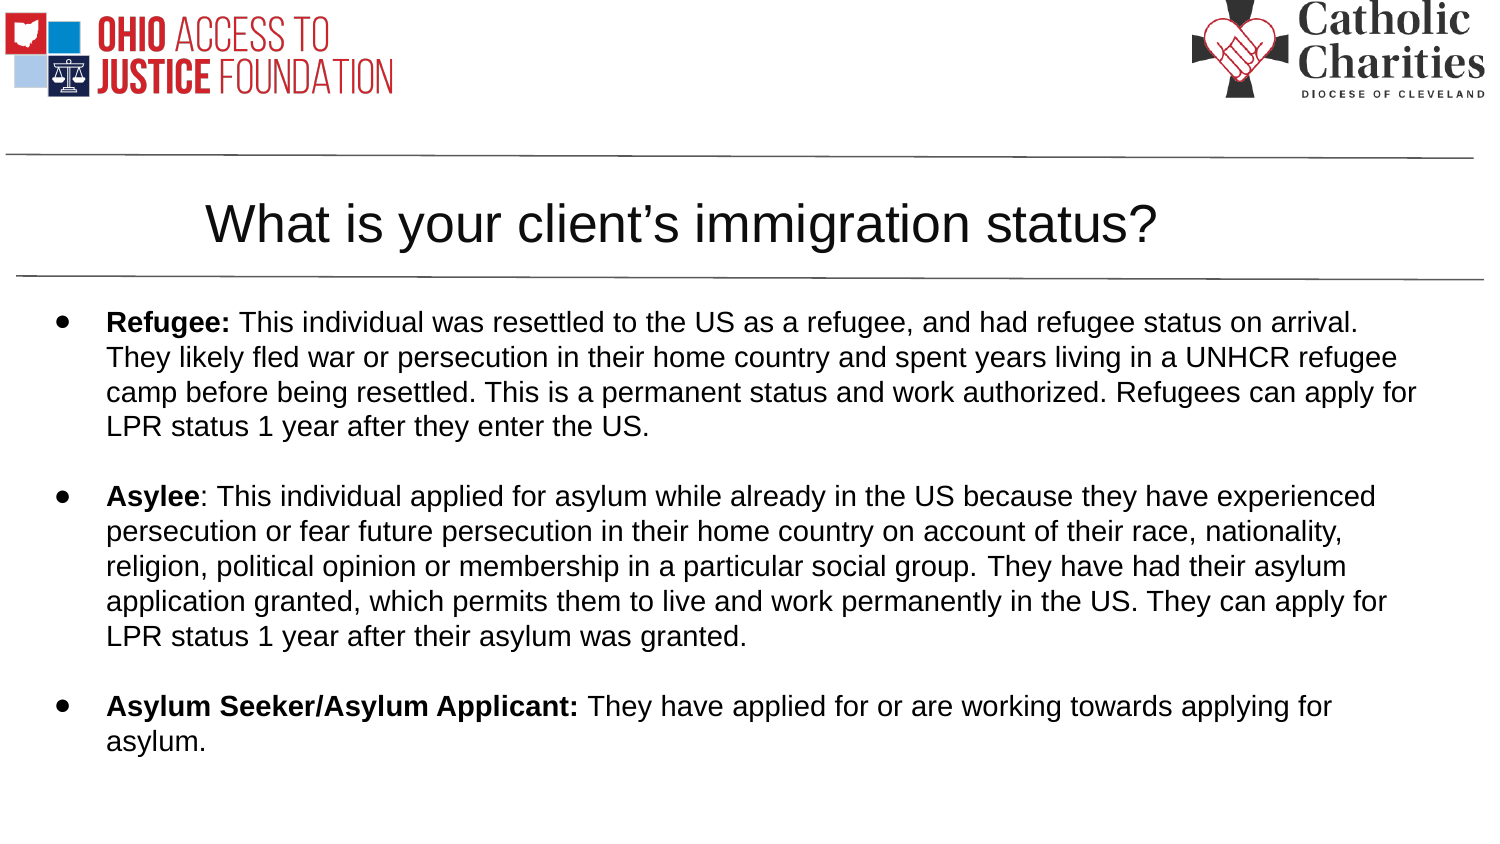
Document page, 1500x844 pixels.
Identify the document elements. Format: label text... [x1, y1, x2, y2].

picture [5, 9, 395, 103]
title What is your client’s immigration status? [40, 185, 1439, 268]
text_box Refugee: This individual was resettled to the US as a refugee, and had refugee status on arrival. They likely fled war or persecution in their home country and spent years living in a UNHCR refugee camp before being resettled. This is a permanent status and work authorized. Refugees can apply for LPR status 1 year after they enter the US. Asylee: This individual applied for asylum while already in the US because they have experienced persecution or fear future persecution in their home country on account of their race, nationality, religion, political opinion or membership in a particular social group. They have had their asylum application granted, which permits them to live and work permanently in the US. They can apply for LPR status 1 year after their asylum was granted. Asylum Seeker/Asylum Applicant: They have applied for or are working towards applying for asylum. [15, 287, 1439, 844]
picture [1192, 0, 1500, 103]
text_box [15, 275, 1485, 280]
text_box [5, 154, 1474, 159]
